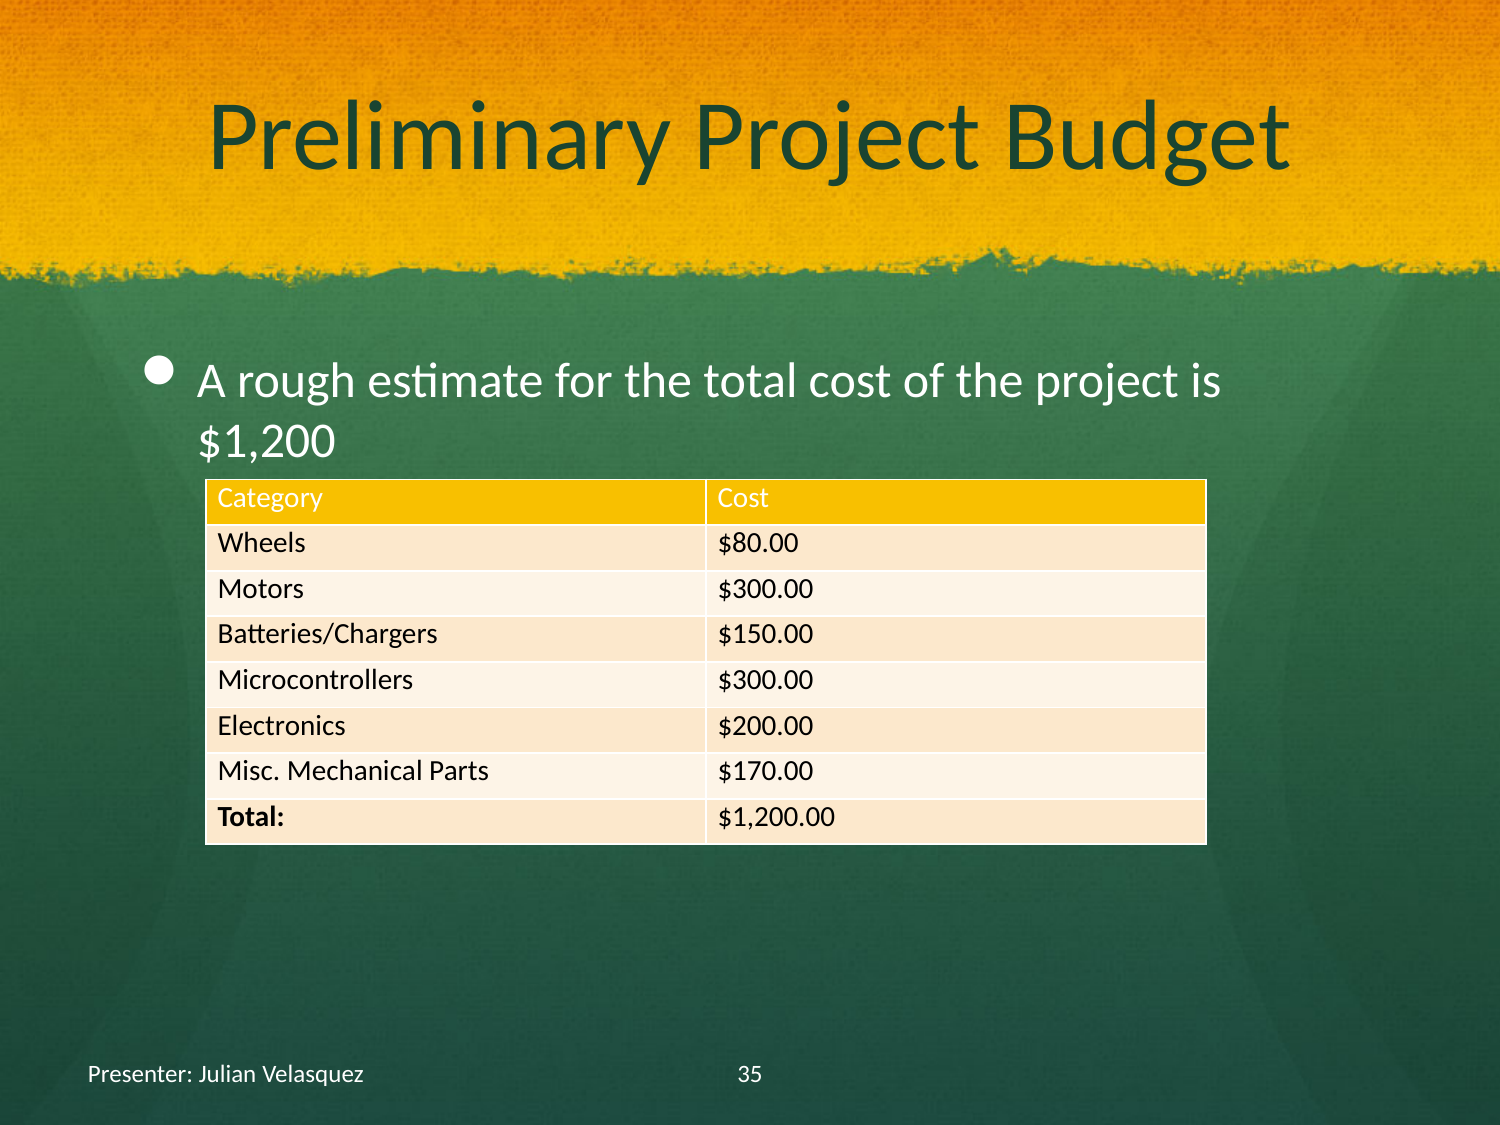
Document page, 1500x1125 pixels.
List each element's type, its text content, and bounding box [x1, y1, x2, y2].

slide_number 35 [706, 1042, 794, 1103]
table_cell Wheels [207, 526, 705, 570]
list A rough estimate for the total cost of the project is $1,200 [125, 339, 1375, 1026]
table_cell $80.00 [707, 526, 1205, 570]
table_cell $1,200.00 [707, 800, 1205, 843]
table_header Category [207, 480, 705, 524]
table_cell $150.00 [707, 617, 1205, 661]
table_cell $300.00 [707, 572, 1205, 615]
table_cell Total: [207, 800, 705, 843]
table_header Cost [707, 480, 1205, 524]
table_cell $170.00 [707, 754, 1205, 798]
table_cell Misc. Mechanical Parts [207, 754, 705, 798]
table_cell Motors [207, 572, 705, 615]
title Preliminary Project Budget [125, 13, 1375, 246]
table_cell $300.00 [707, 663, 1205, 707]
table_cell Microcontrollers [207, 663, 705, 707]
table_cell Electronics [207, 708, 705, 752]
footer Presenter: Julian Velasquez [72, 1042, 548, 1103]
table_cell Batteries/Chargers [207, 617, 705, 661]
picture [0, 0, 1500, 1125]
table_cell $200.00 [707, 708, 1205, 752]
